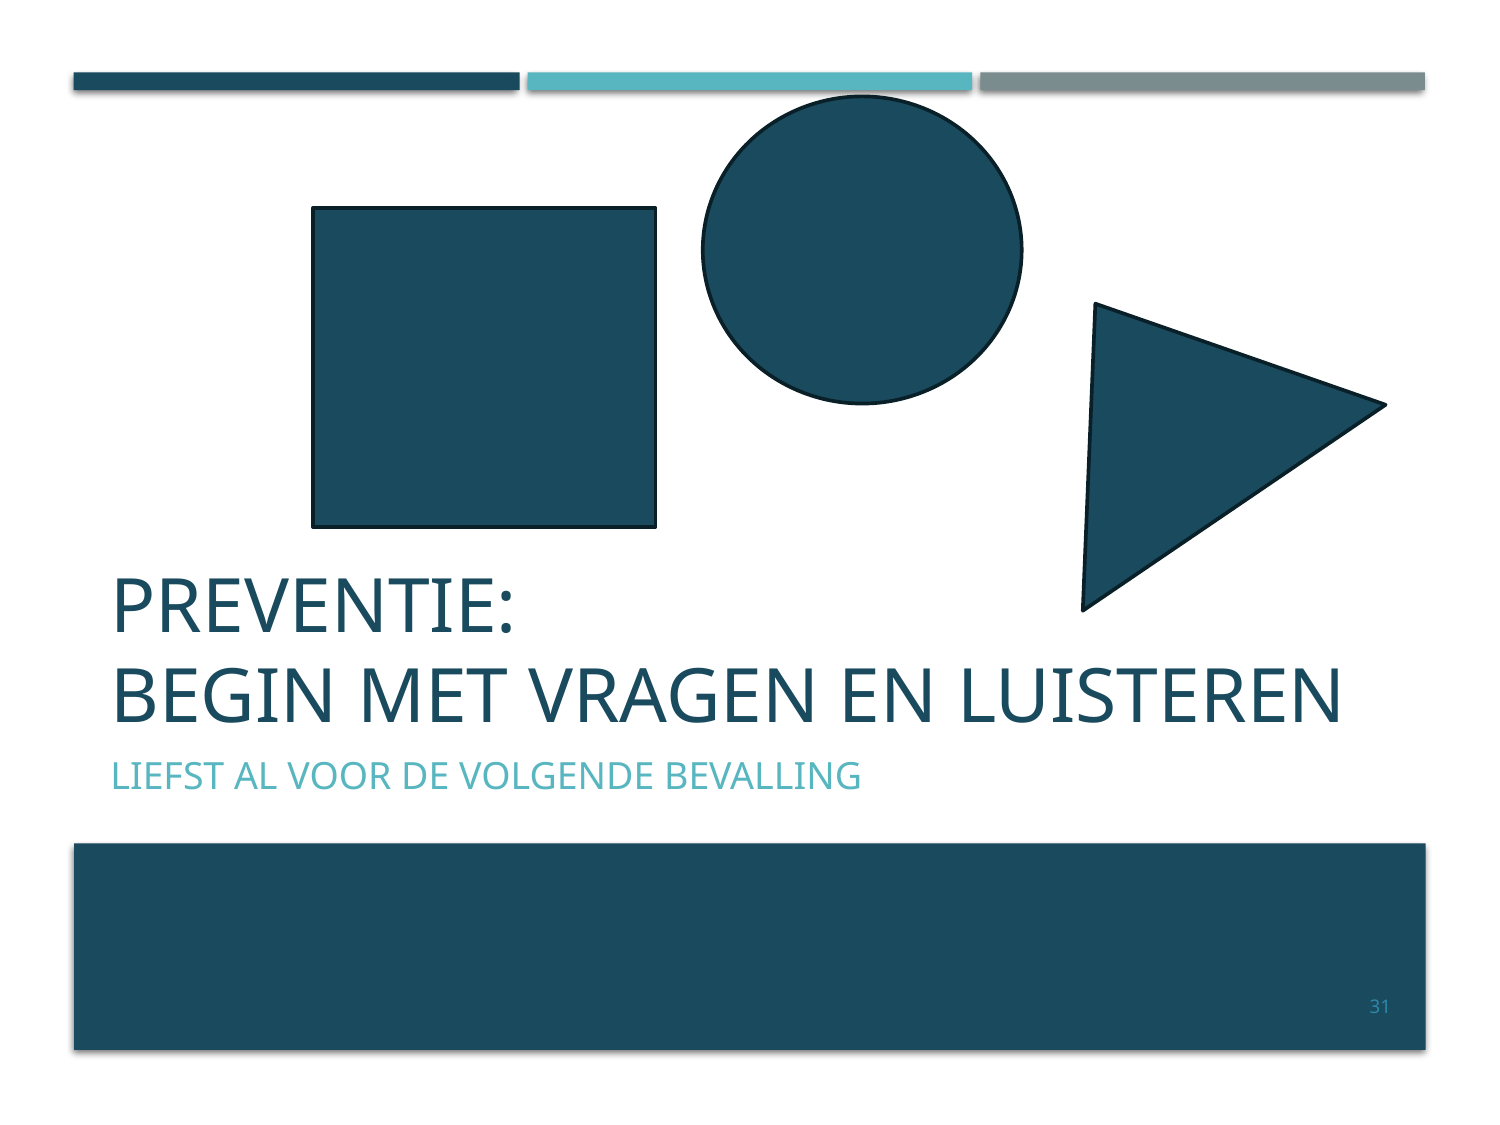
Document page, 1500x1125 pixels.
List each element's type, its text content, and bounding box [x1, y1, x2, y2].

title Preventie: begin met vragen en luisteren [95, 498, 1406, 744]
slide_number 31 [1279, 977, 1406, 1037]
text_box [311, 206, 657, 529]
text_box [1080, 301, 1388, 613]
list Liefst al voor de volgende bevalling [95, 744, 1406, 844]
text_box [700, 94, 1024, 406]
